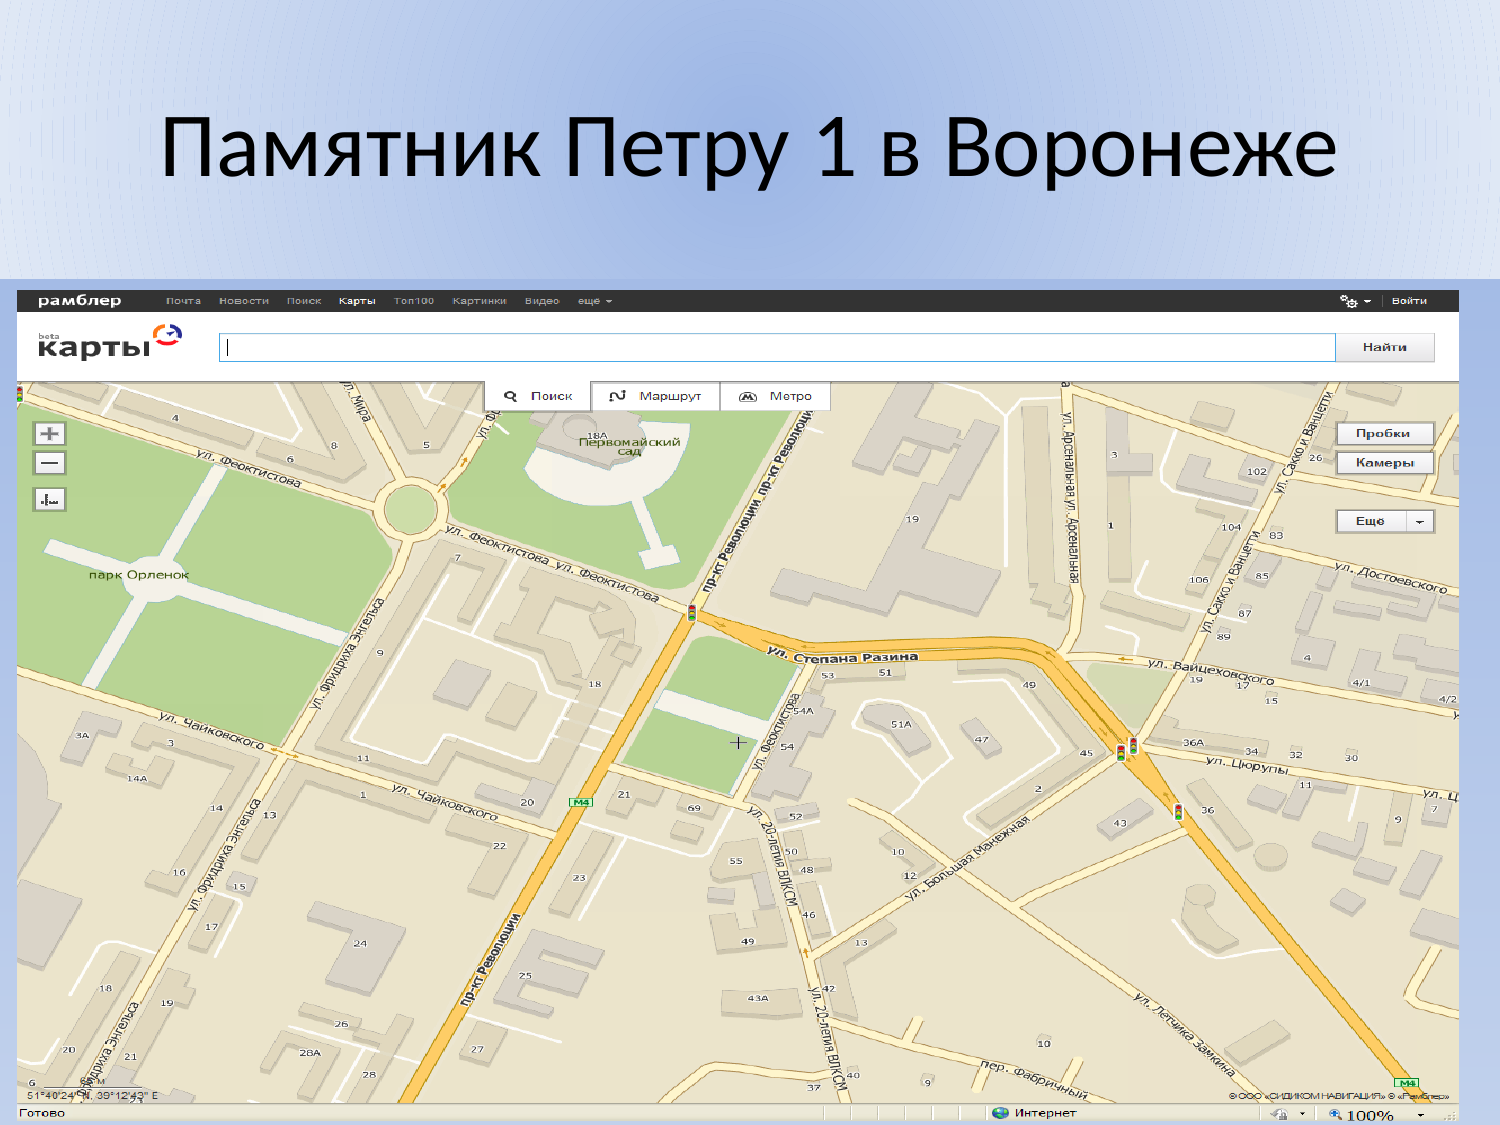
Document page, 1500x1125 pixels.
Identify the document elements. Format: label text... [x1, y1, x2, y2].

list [17, 290, 1459, 1121]
title Памятник Петру 1 в Воронеже [0, 0, 1500, 279]
